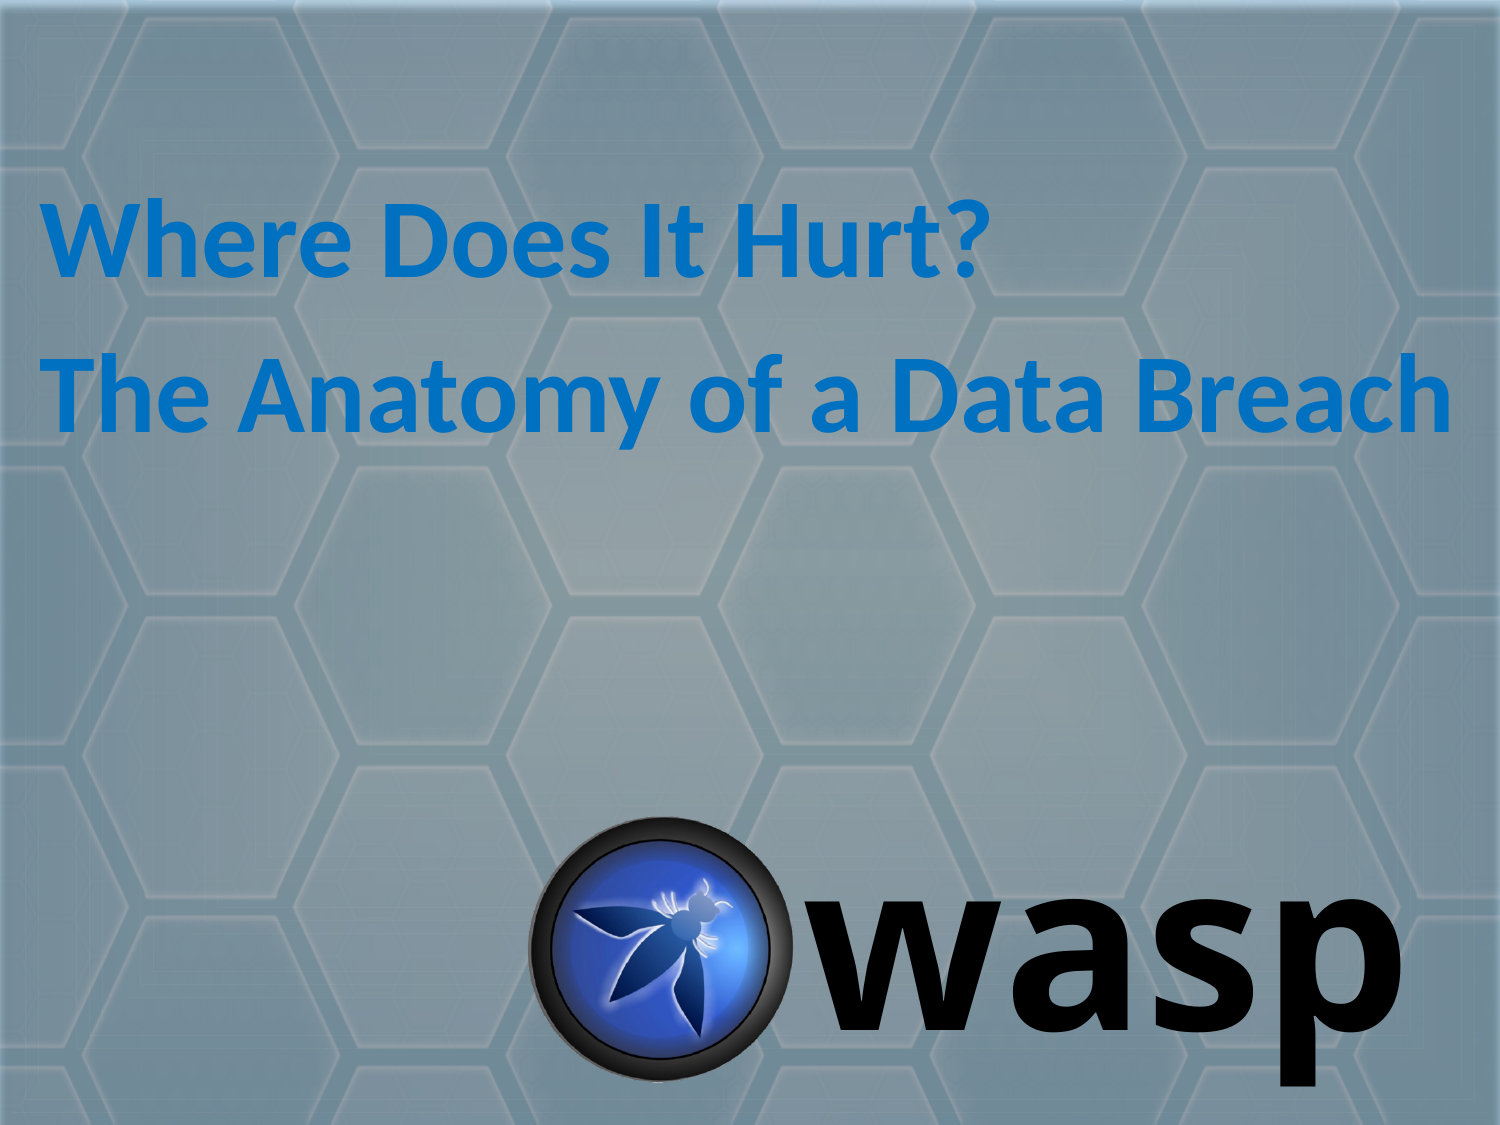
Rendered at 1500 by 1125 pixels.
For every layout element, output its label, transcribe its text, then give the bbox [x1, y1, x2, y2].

text_box wasp [787, 787, 1500, 1085]
picture [518, 808, 806, 1093]
text_box Where Does It Hurt? The Anatomy of a Data Breach [24, 137, 1475, 463]
